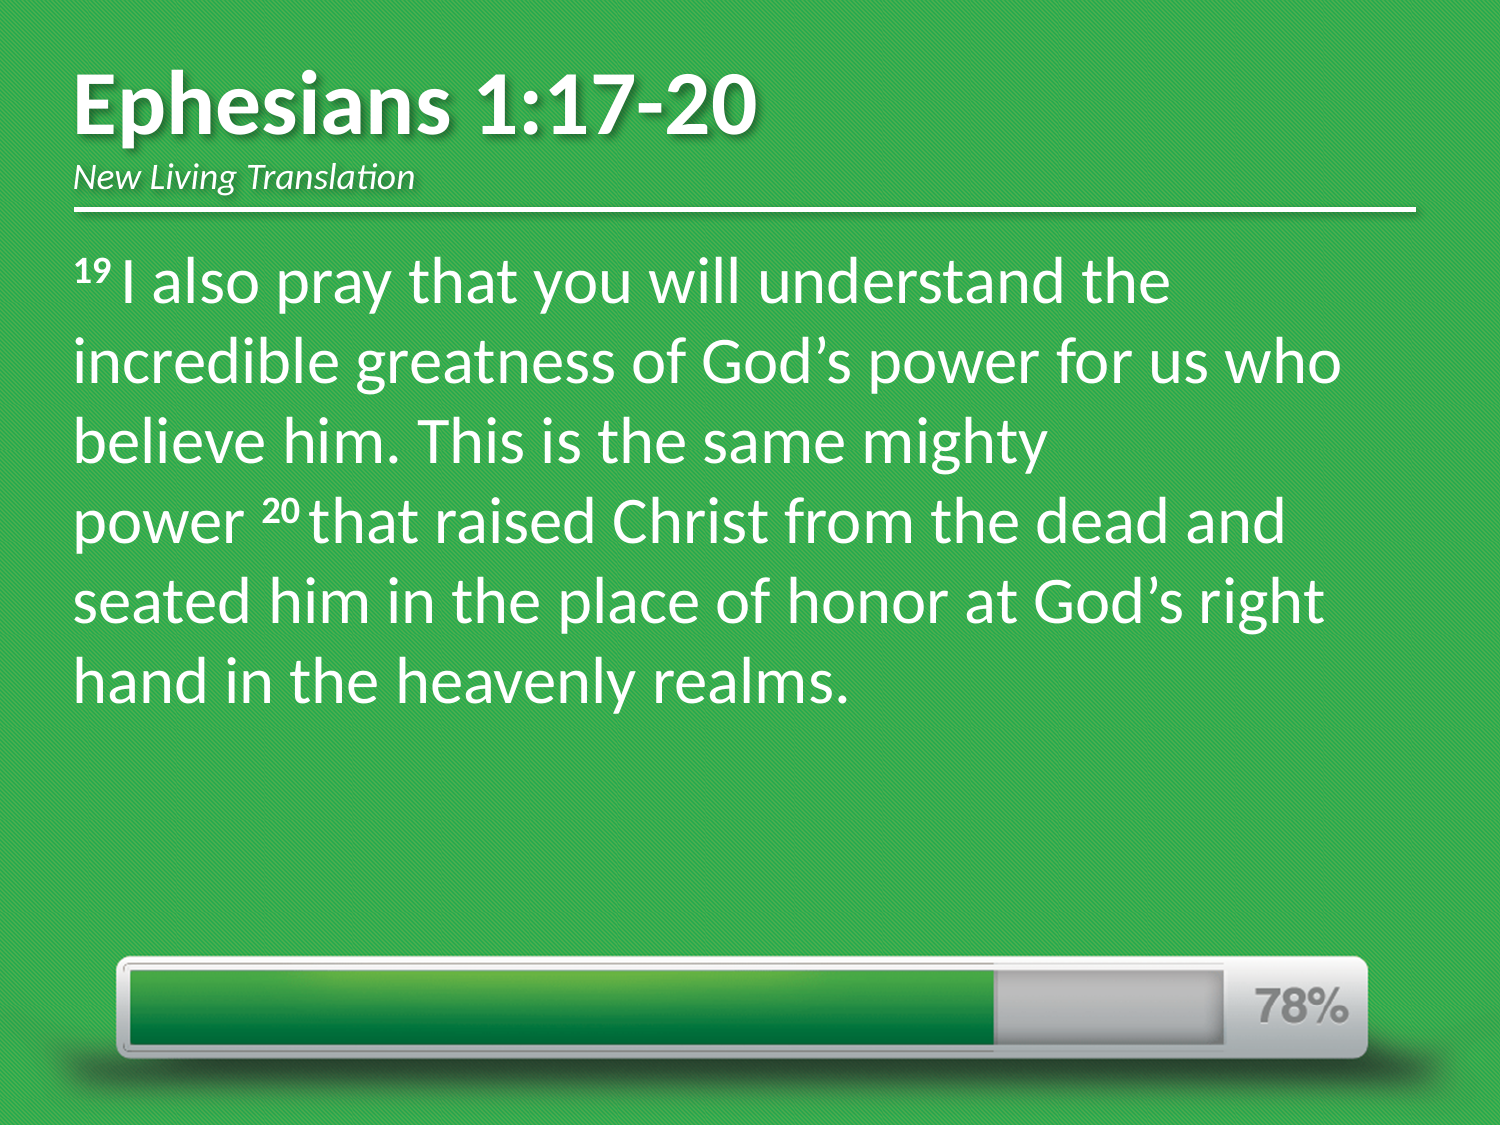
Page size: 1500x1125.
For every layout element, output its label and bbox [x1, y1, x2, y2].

text_box [0, 0, 1500, 1125]
